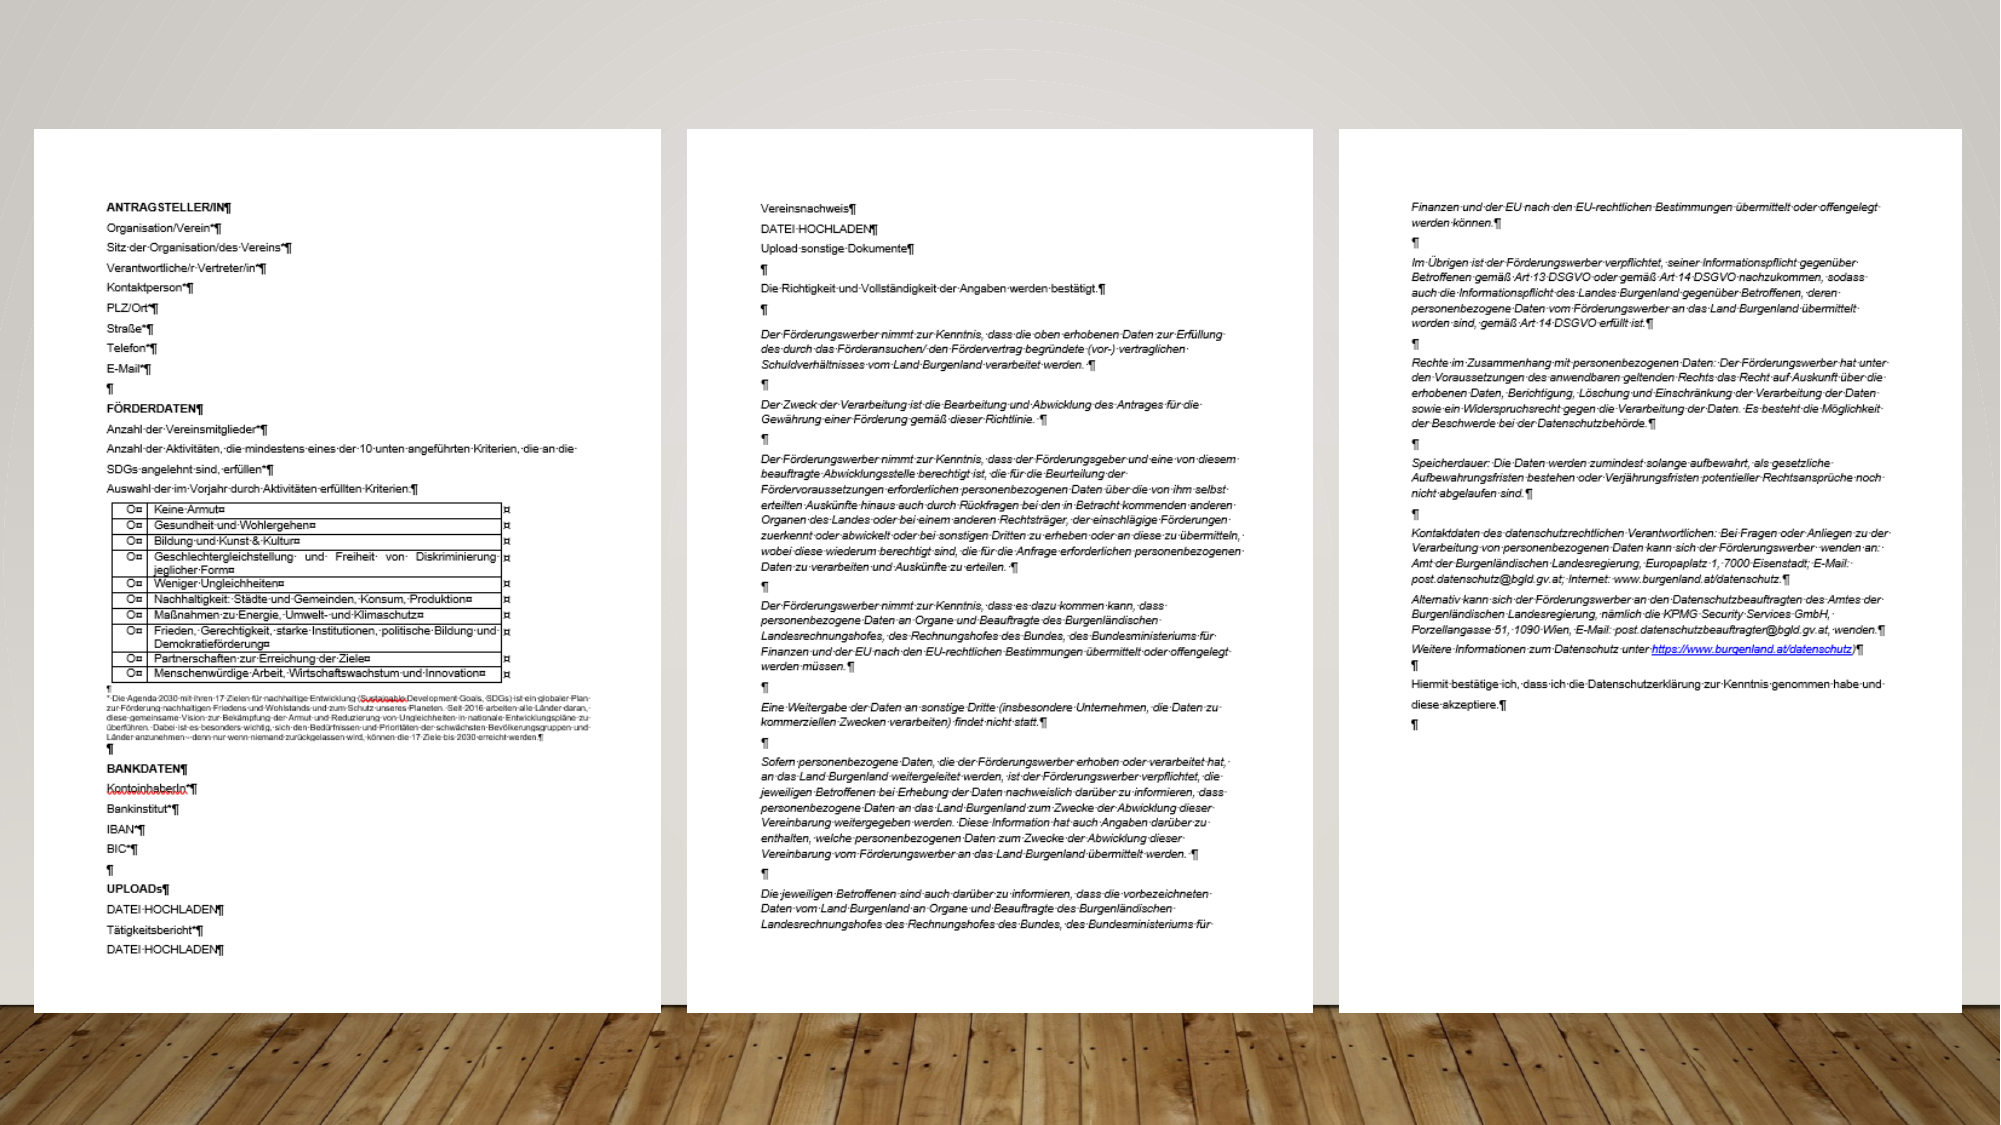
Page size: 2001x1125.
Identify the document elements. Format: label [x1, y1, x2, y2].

picture [0, 129, 2000, 1125]
